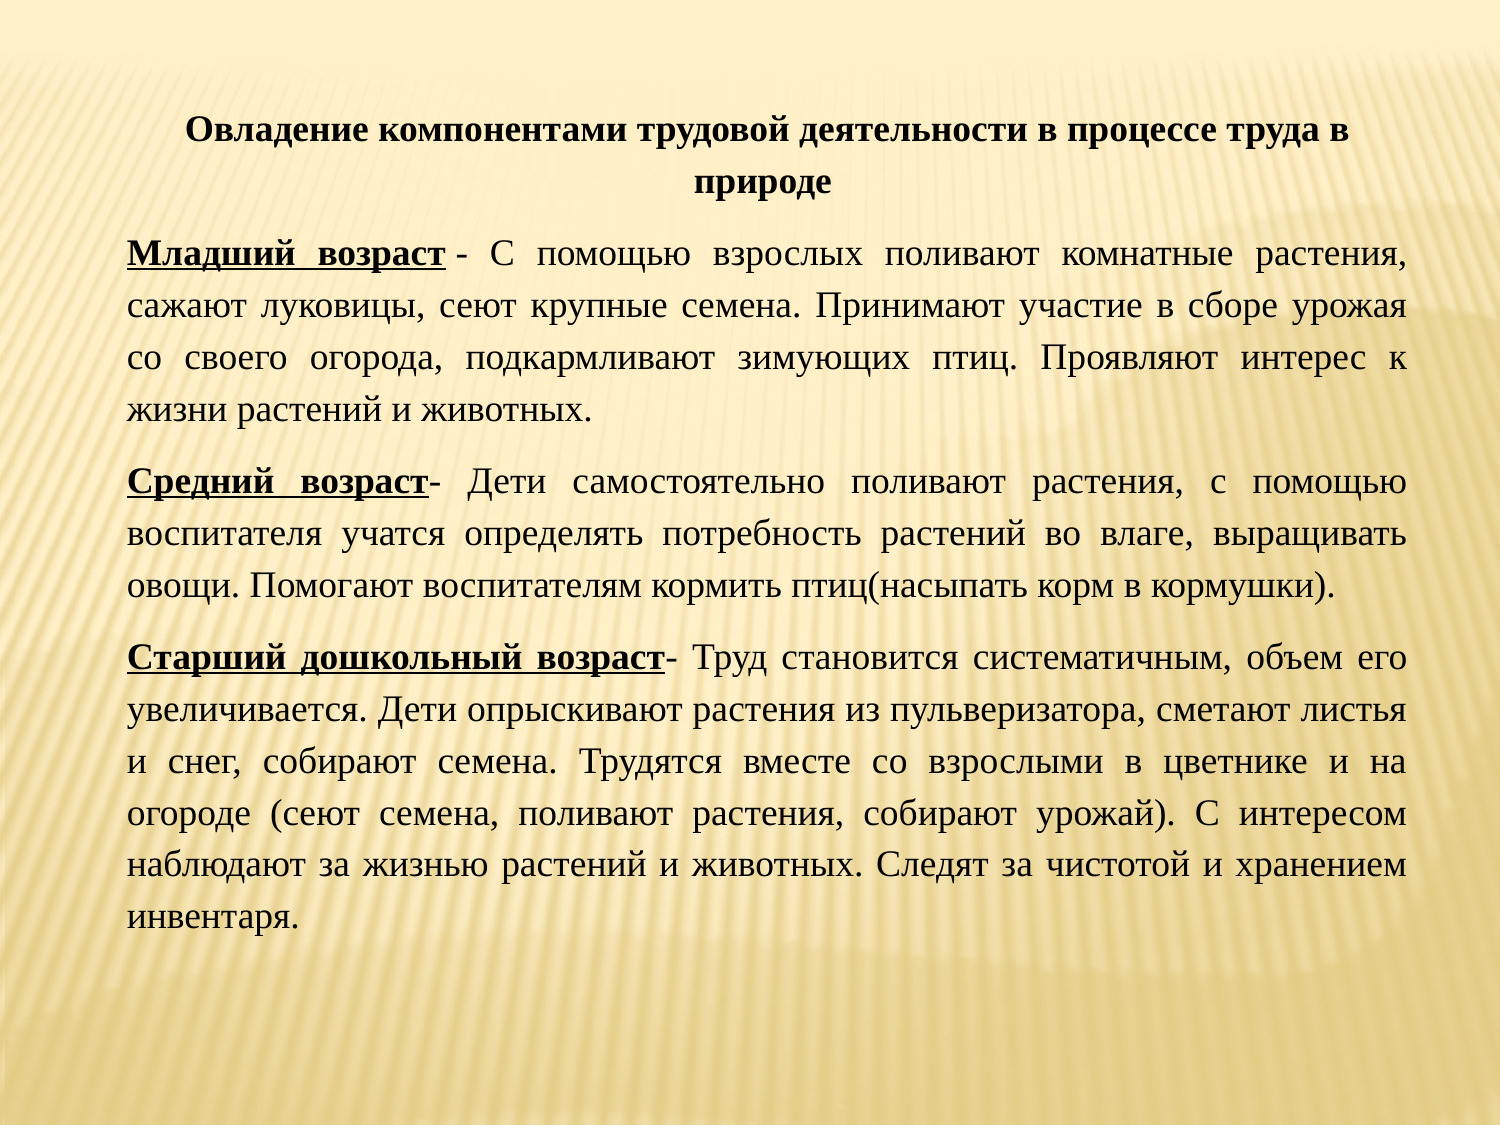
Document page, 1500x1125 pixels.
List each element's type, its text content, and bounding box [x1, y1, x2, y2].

text_box Овладение компонентами трудовой деятельности в процессе труда в природе Младший возраст - С помощью взрослых поливают комнатные растения, сажают луковицы, сеют крупные семена. Принимают участие в сборе урожая со своего огорода, подкармливают зимующих птиц. Проявляют интерес к жизни растений и животных. Средний возраст- Дети самостоятельно поливают растения, с помощью воспитателя учатся определять потребность растений во влаге, выращивать овощи. Помогают воспитателям кормить птиц(насыпать корм в кормушки). Старший дошкольный возраст- Труд становится систематичным, объем его увеличивается. Дети опрыскивают растения из пульверизатора, сметают листья и снег, собирают семена. Трудятся вместе со взрослыми в цветнике и на огороде (сеют семена, поливают растения, собирают урожай). С интересом наблюдают за жизнью растений и животных. Следят за чистотой и хранением инвентаря. [112, 90, 1424, 944]
